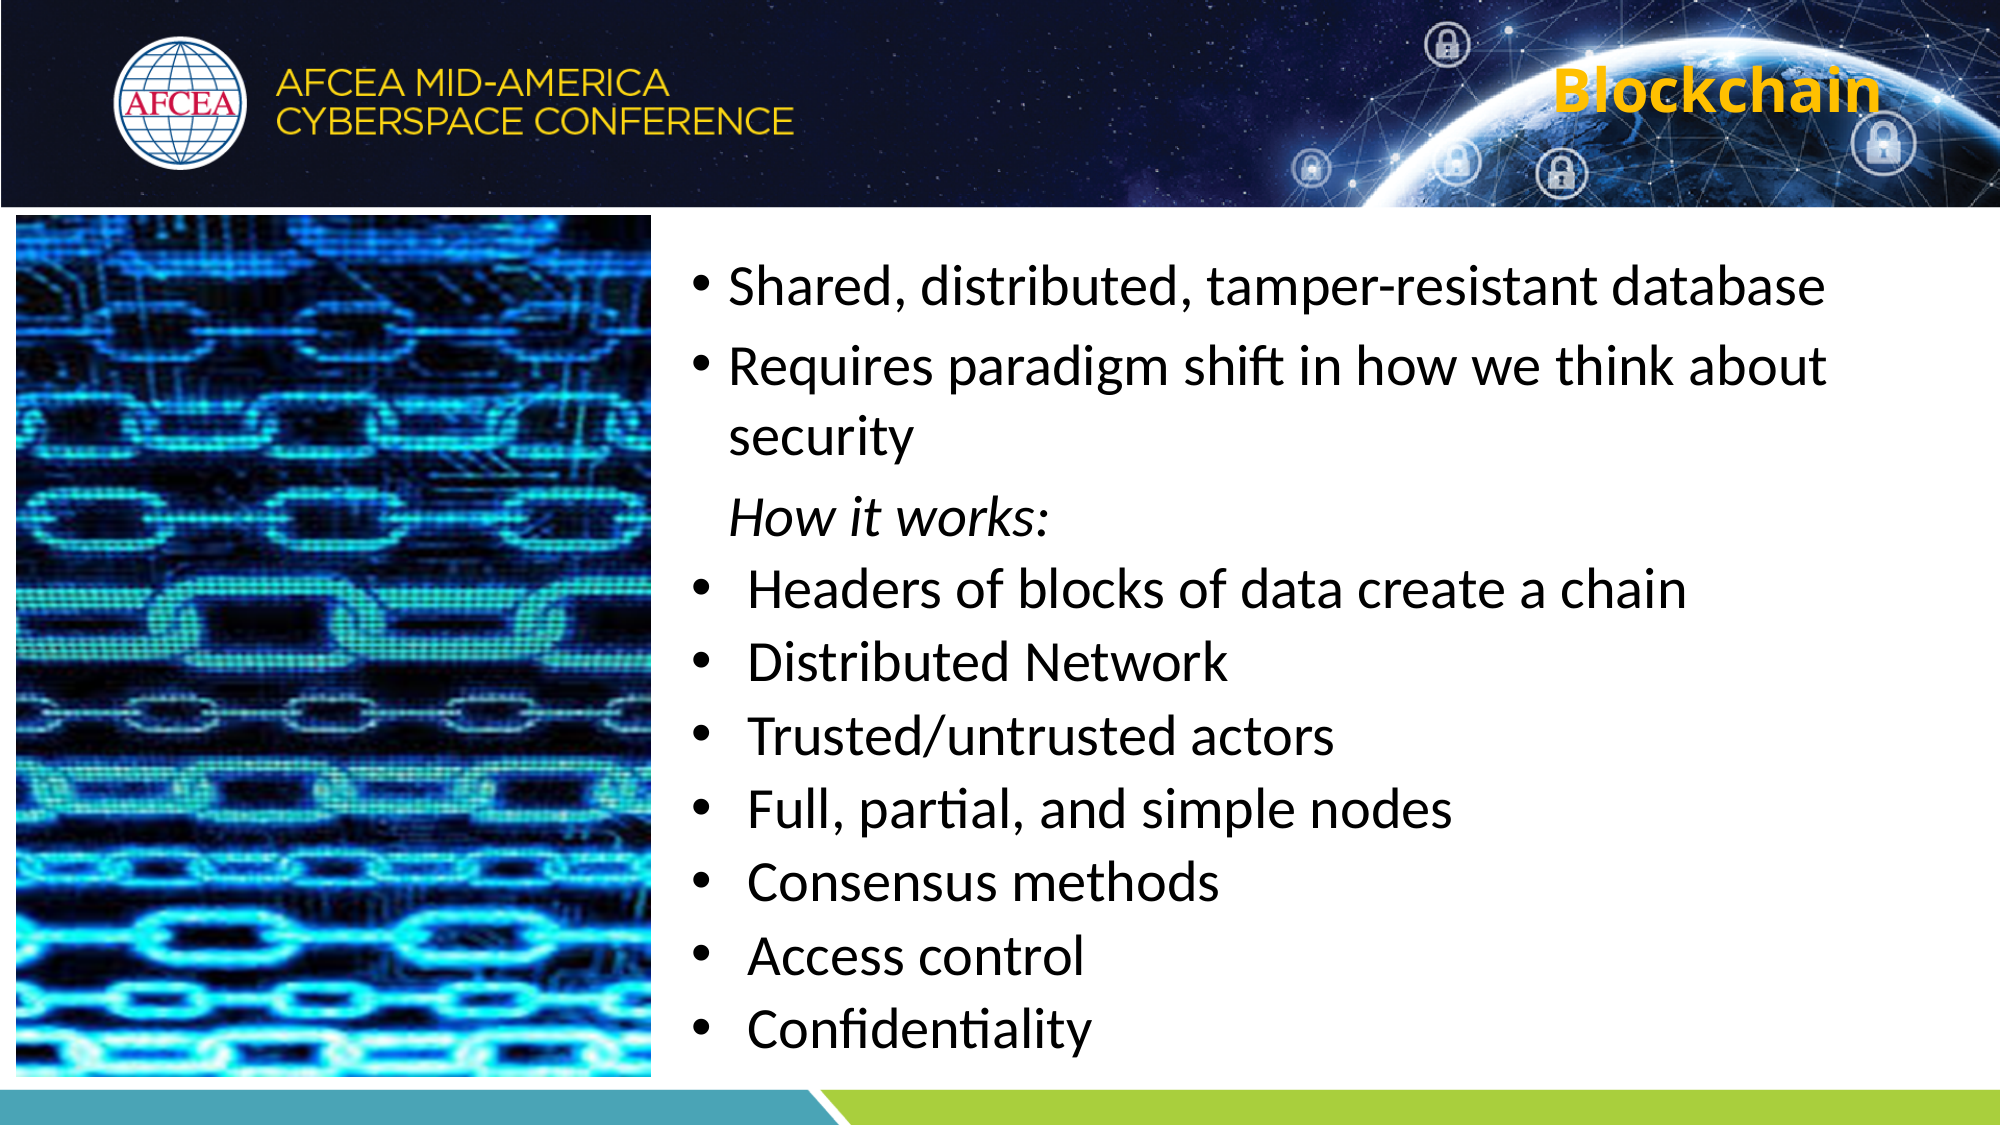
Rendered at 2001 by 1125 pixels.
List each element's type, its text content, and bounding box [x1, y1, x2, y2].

title Blockchain [820, 52, 1900, 134]
picture [0, 0, 2000, 1125]
list Shared, distributed, tamper-resistant database Requires paradigm shift in how we think about security How it works: Headers of blocks of data create a chain Distributed Network Trusted/untrusted actors Full, partial, and simple nodes Consensus methods Access control Confidentiality [676, 239, 1979, 1020]
